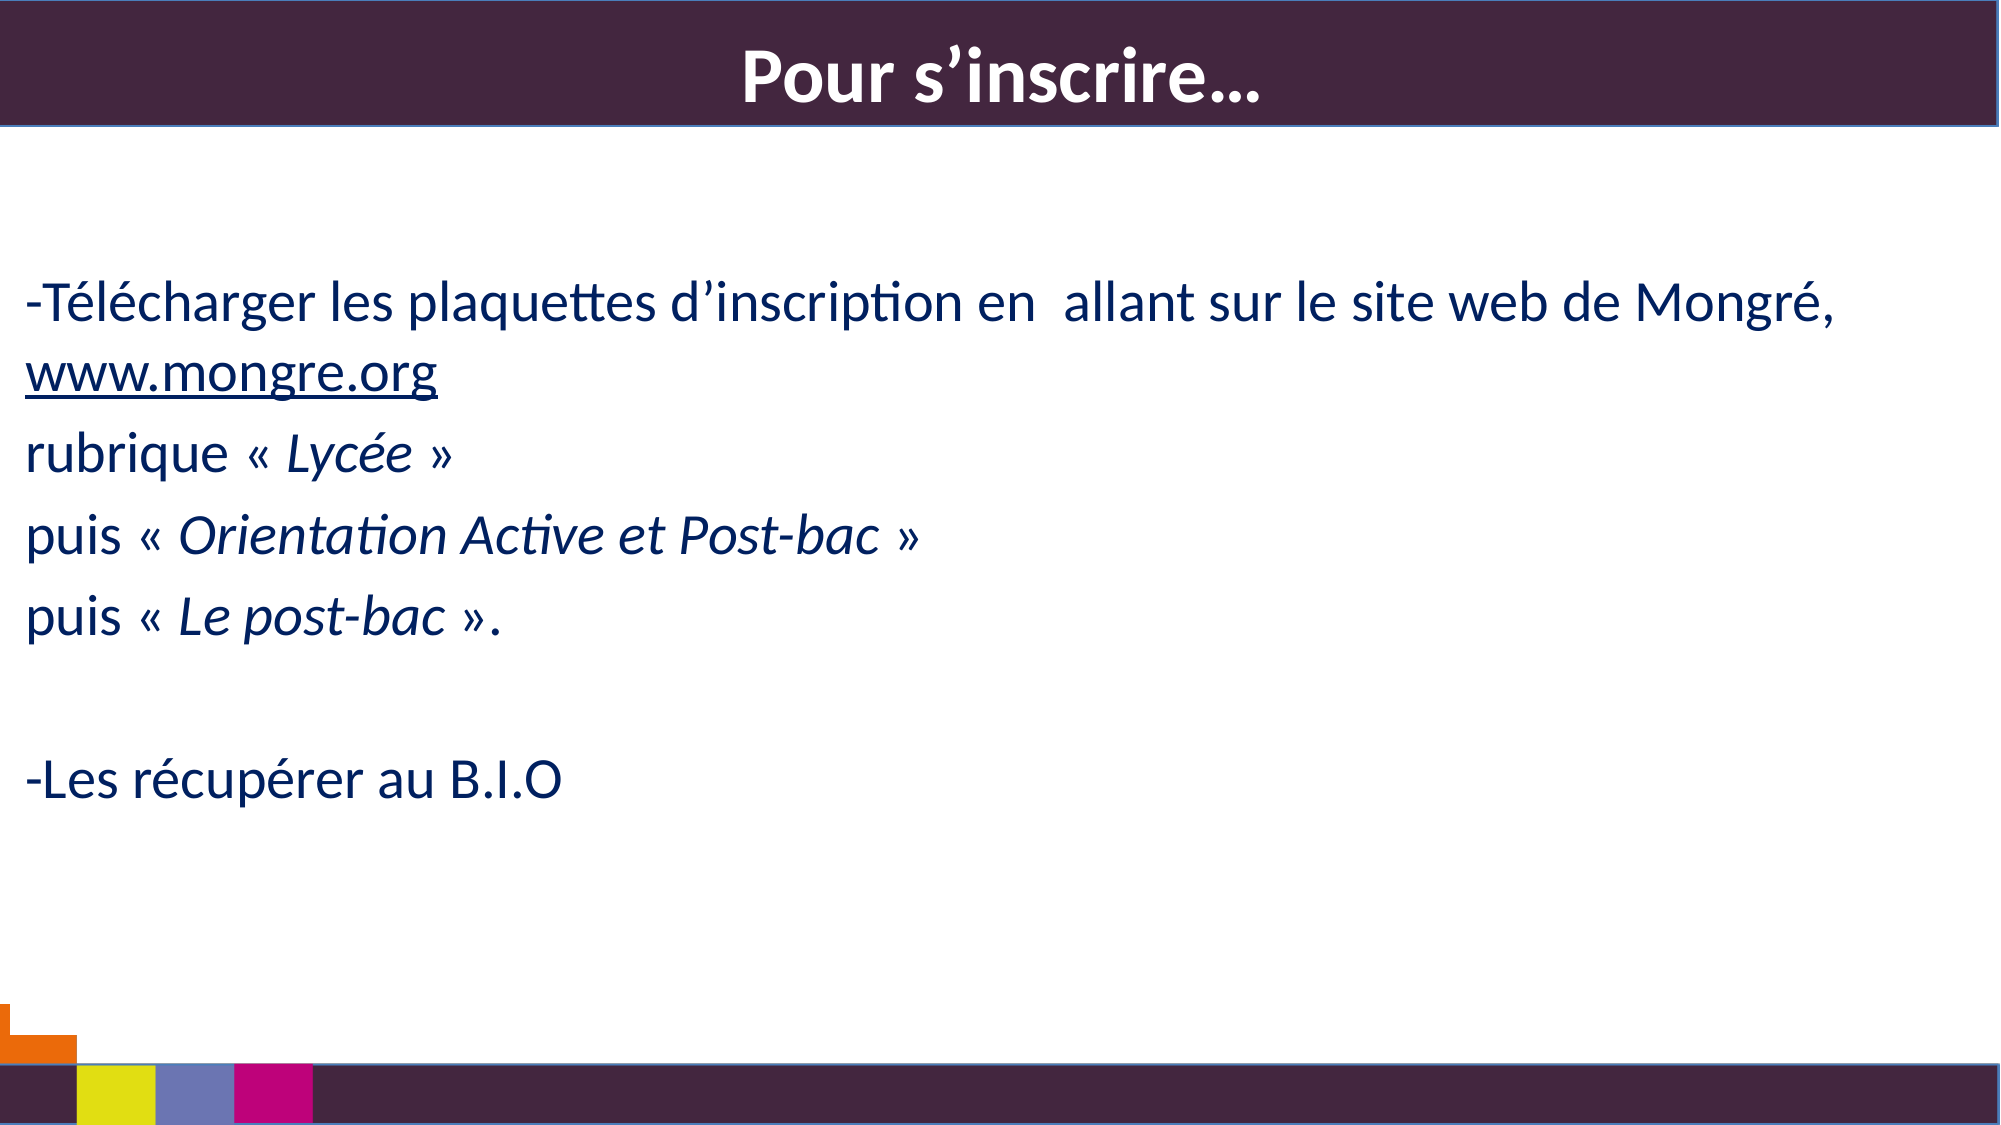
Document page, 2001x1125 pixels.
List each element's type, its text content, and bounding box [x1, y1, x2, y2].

picture [0, 1004, 2000, 1125]
picture [0, 0, 1999, 127]
list -Télécharger les plaquettes d’inscription en allant sur le site web de Mongré, www.mongre.org rubrique « Lycée » puis « Orientation Active et Post-bac » puis « Le post-bac ». -Les récupérer au B.I.O [10, 255, 2000, 1035]
title Pour s’inscrire… [252, 12, 1753, 129]
